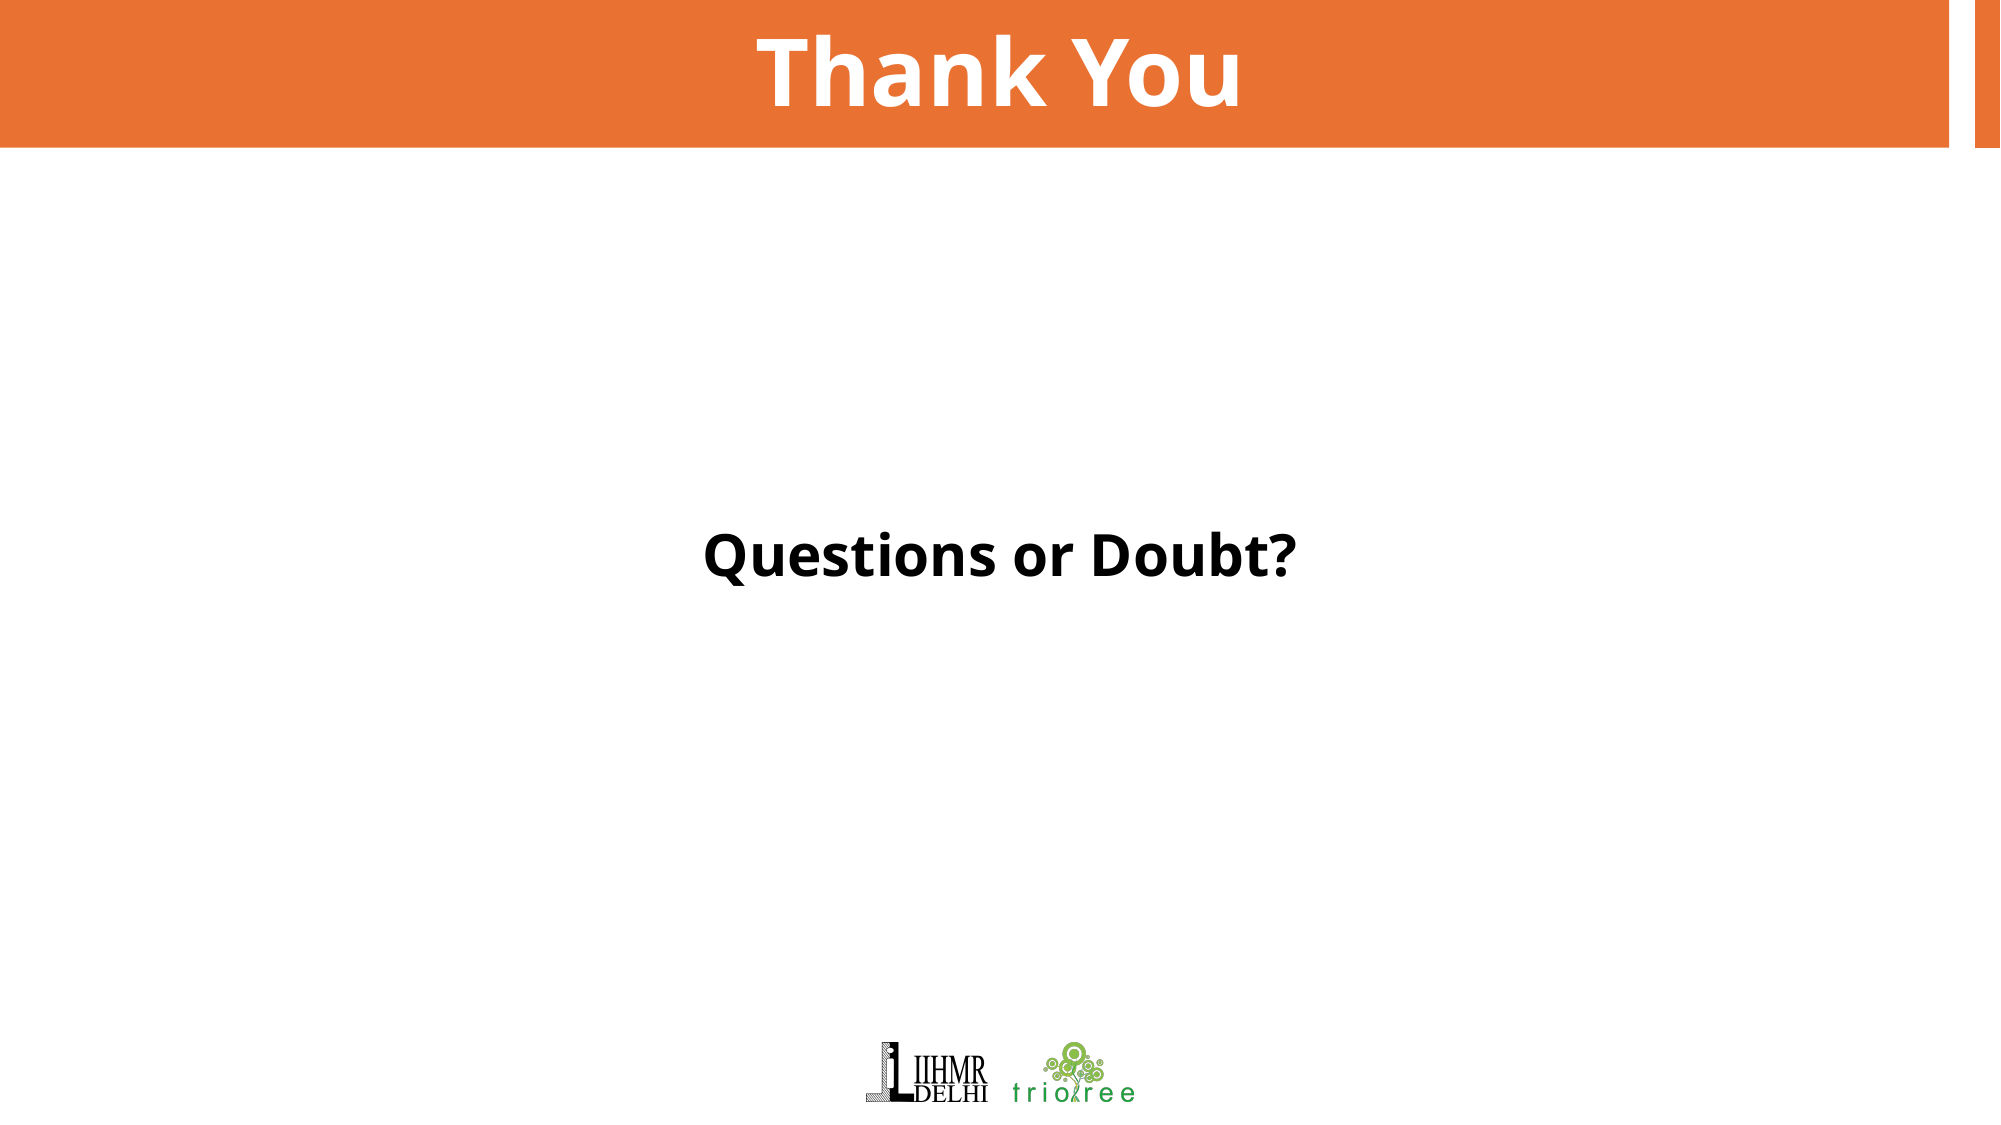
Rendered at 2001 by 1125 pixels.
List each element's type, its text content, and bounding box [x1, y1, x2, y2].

title Thank You [50, 0, 1950, 152]
list Questions or Doubt? [50, 518, 1950, 607]
picture [865, 1042, 988, 1103]
picture [1012, 1042, 1135, 1103]
